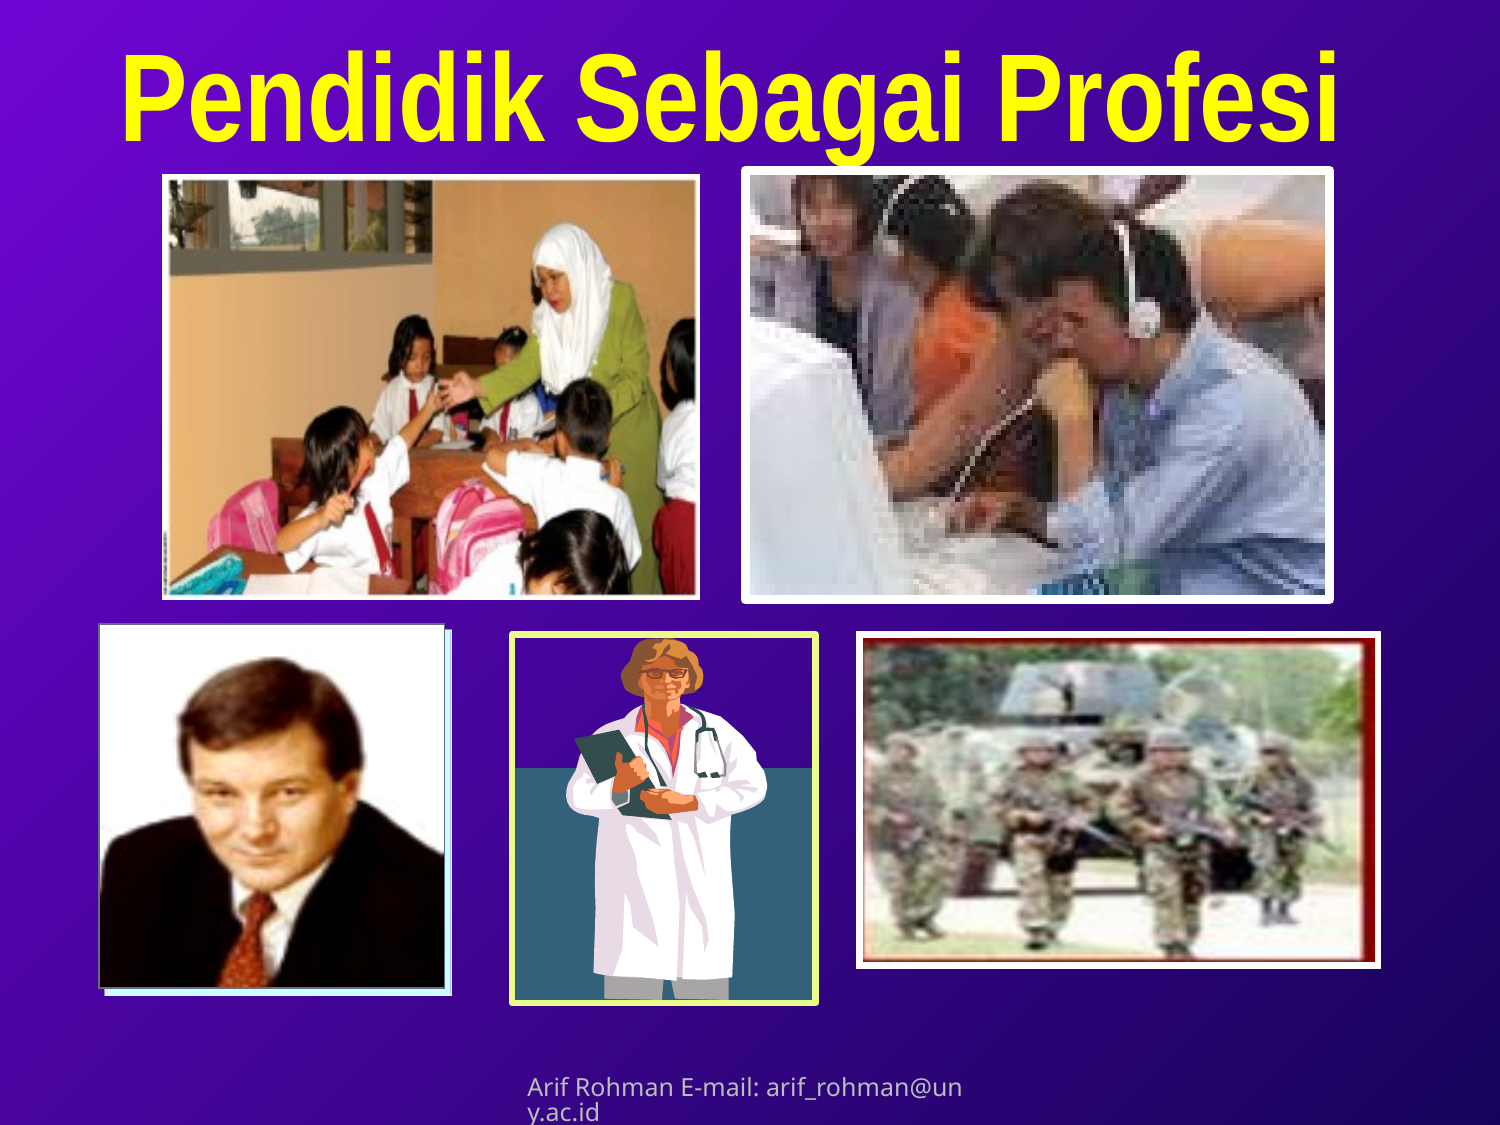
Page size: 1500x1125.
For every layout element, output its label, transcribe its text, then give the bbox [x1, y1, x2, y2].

picture [862, 637, 1376, 963]
picture [514, 637, 813, 1001]
picture [99, 624, 445, 988]
picture [162, 174, 701, 601]
title Pendidik Sebagai Profesi [37, 45, 1425, 138]
footer Arif Rohman E-mail: arif_rohman@uny.ac.id [512, 1052, 988, 1113]
picture [749, 174, 1326, 596]
